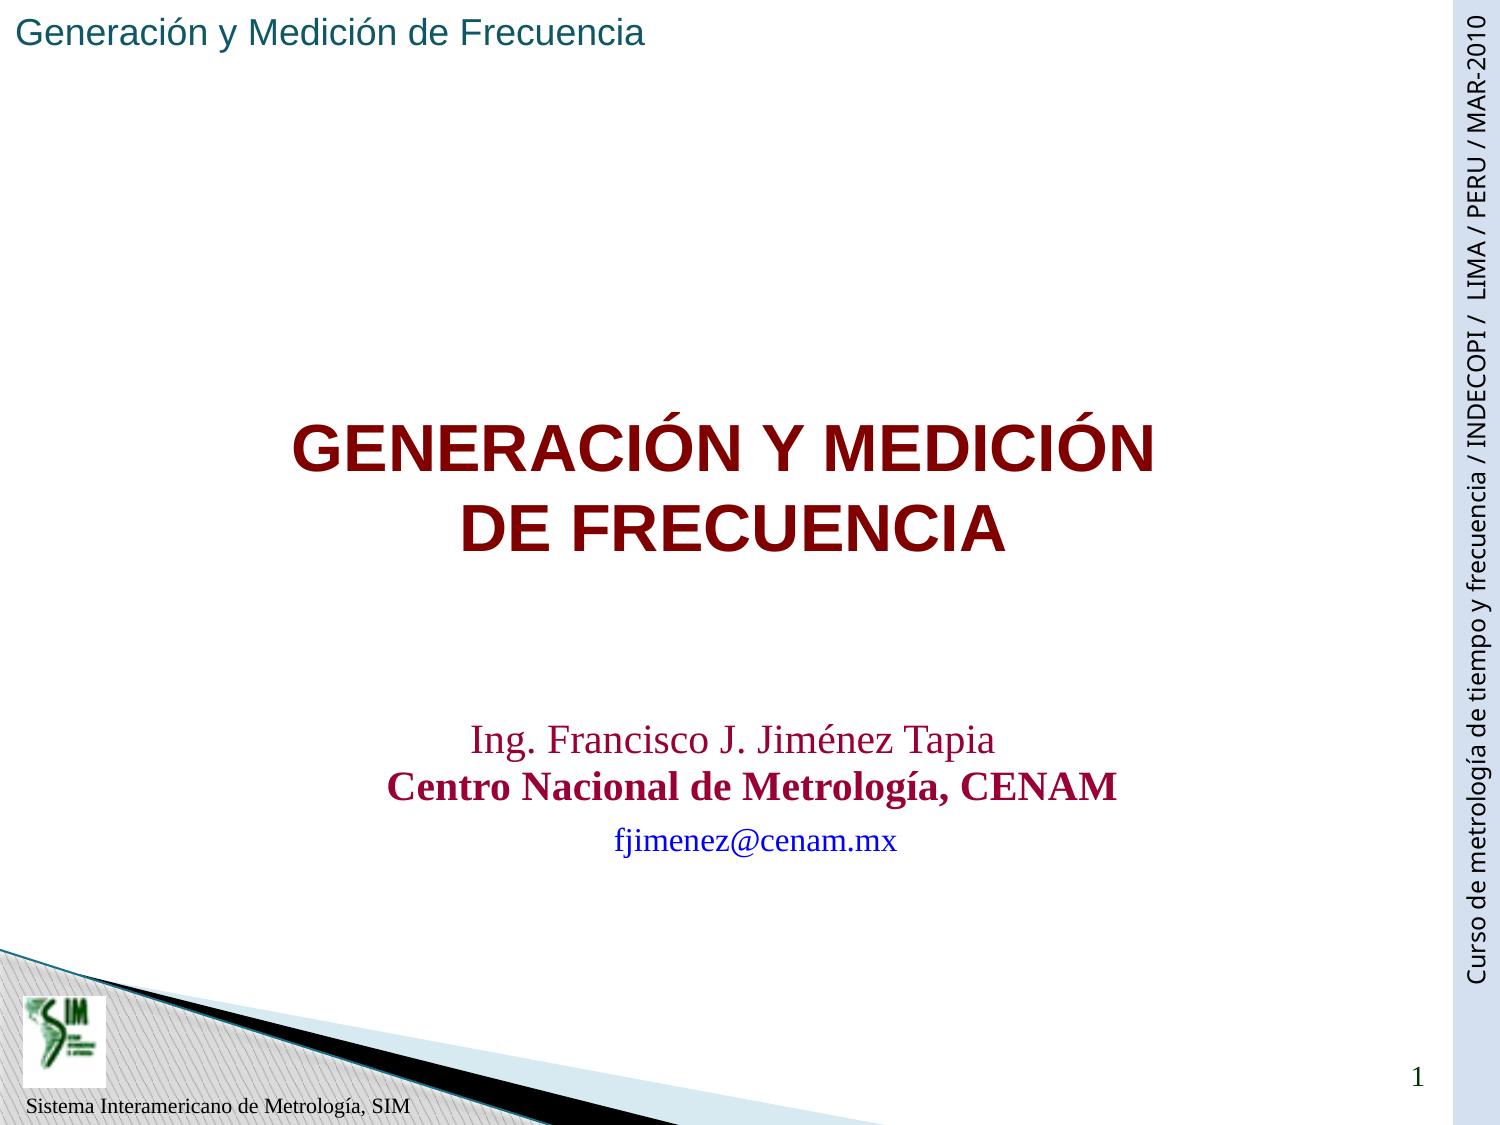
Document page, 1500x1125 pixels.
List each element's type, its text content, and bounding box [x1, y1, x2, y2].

text_box Centro Nacional de Metrología, CENAM [371, 751, 1133, 817]
picture [23, 996, 106, 1088]
text_box fjimenez@cenam.mx [395, 817, 1117, 866]
text_box GENERACIÓN Y MEDICIÓN DE FRECUENCIA [201, 397, 1266, 572]
text_box Ing. Francisco J. Jiménez Tapia [455, 704, 1011, 751]
